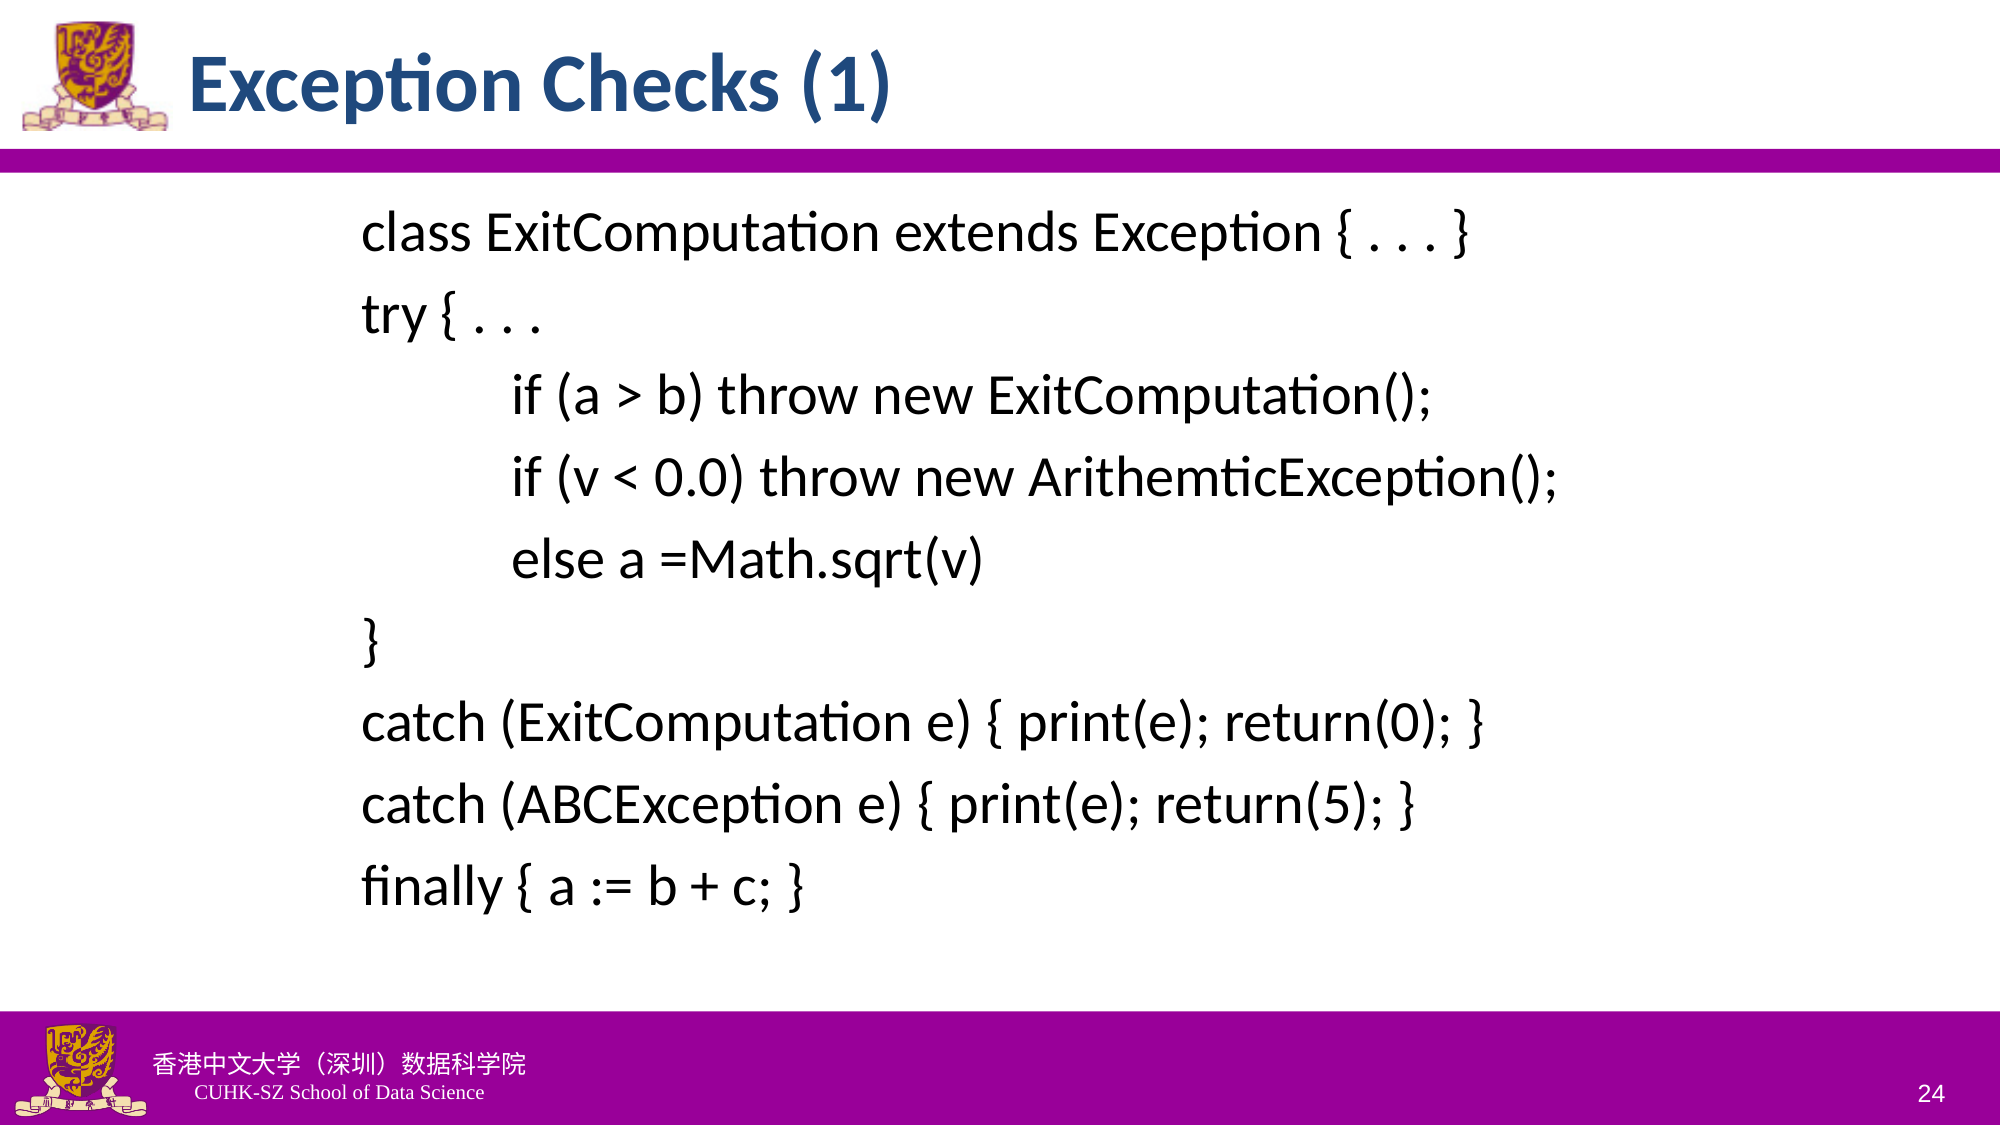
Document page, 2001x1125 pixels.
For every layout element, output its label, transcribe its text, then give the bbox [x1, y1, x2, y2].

picture [14, 1023, 149, 1117]
list class ExitComputation extends Exception { . . . } try { . . . if (a > b) throw new ExitComputation(); if (v < 0.0) throw new ArithemticException(); else a =Math.sqrt(v) } catch (ExitComputation e) { print(e); return(0); } catch (ABCException e) { print(e); return(5); } finally { a := b + c; } [345, 185, 1697, 966]
title Exception Checks (1) [173, 25, 1524, 131]
slide_number 24 [1493, 1070, 1961, 1125]
picture [21, 20, 173, 131]
